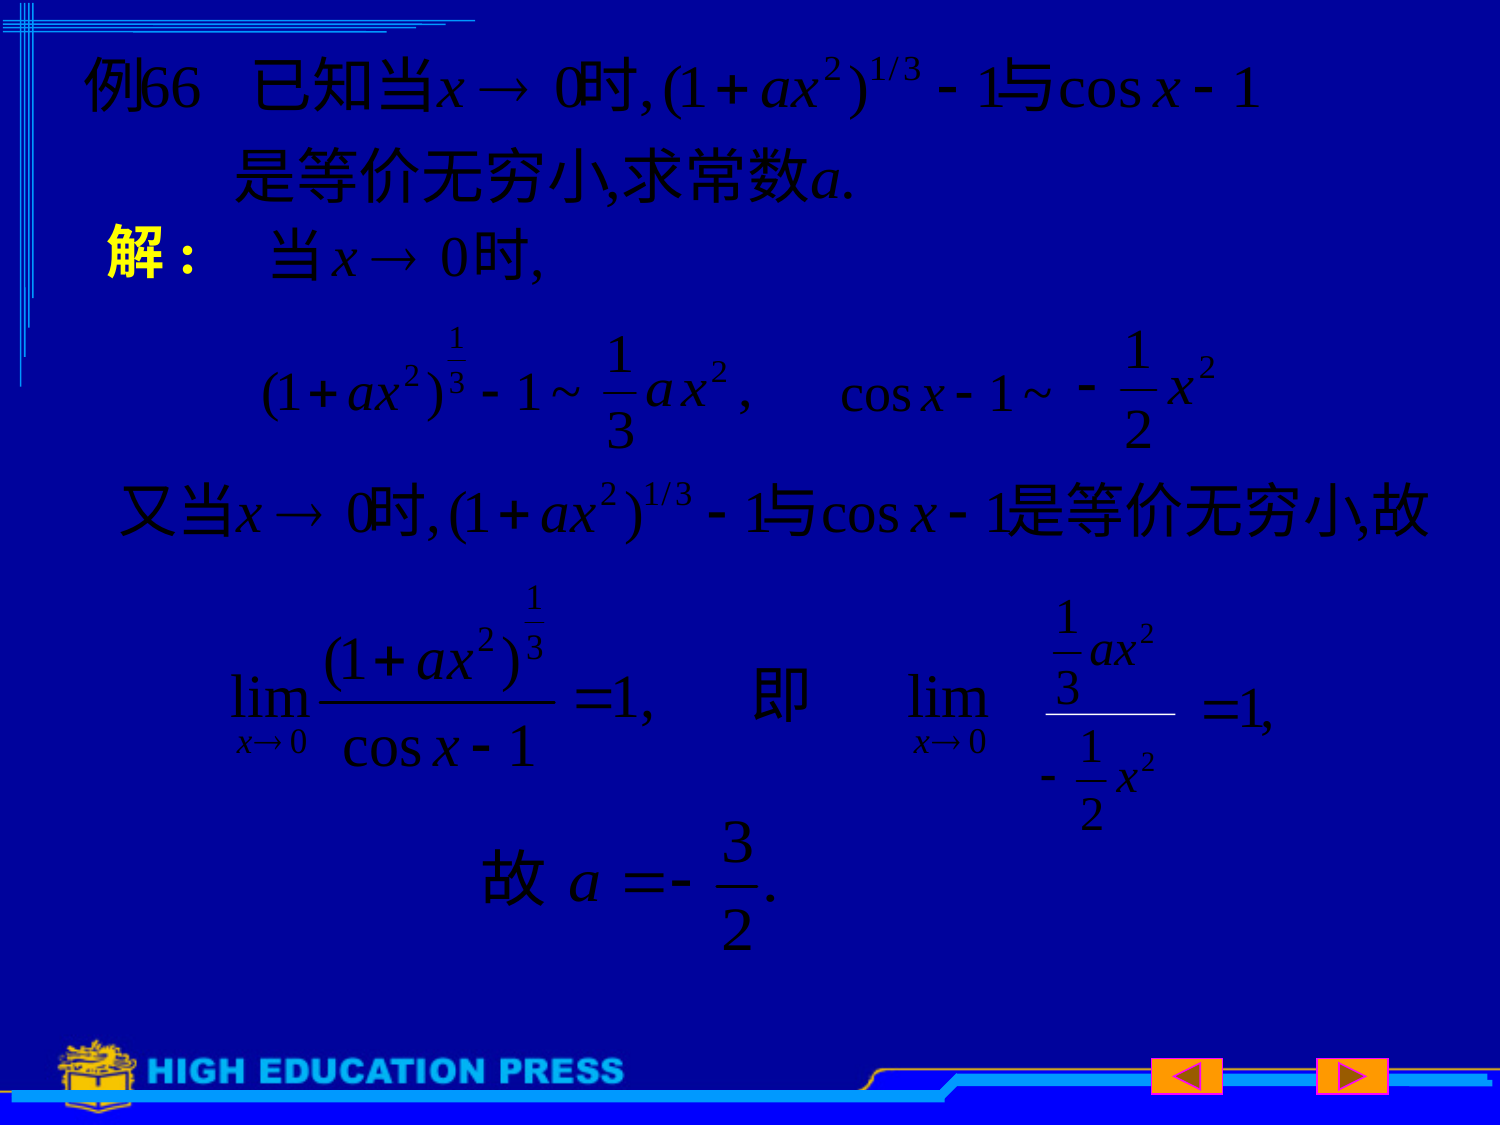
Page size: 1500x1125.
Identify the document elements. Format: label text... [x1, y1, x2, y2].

picture [0, 0, 1500, 1125]
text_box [1033, 715, 1164, 842]
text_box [222, 569, 664, 780]
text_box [478, 803, 789, 964]
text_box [116, 467, 1443, 557]
text_box [1316, 1058, 1388, 1094]
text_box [1068, 314, 1226, 462]
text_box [249, 232, 554, 301]
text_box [832, 361, 1063, 426]
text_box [1189, 673, 1287, 752]
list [76, 42, 1271, 224]
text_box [594, 320, 766, 462]
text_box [749, 654, 999, 770]
text_box [1151, 1058, 1223, 1094]
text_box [1045, 585, 1163, 715]
text_box 解: [91, 232, 214, 293]
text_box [253, 314, 592, 435]
